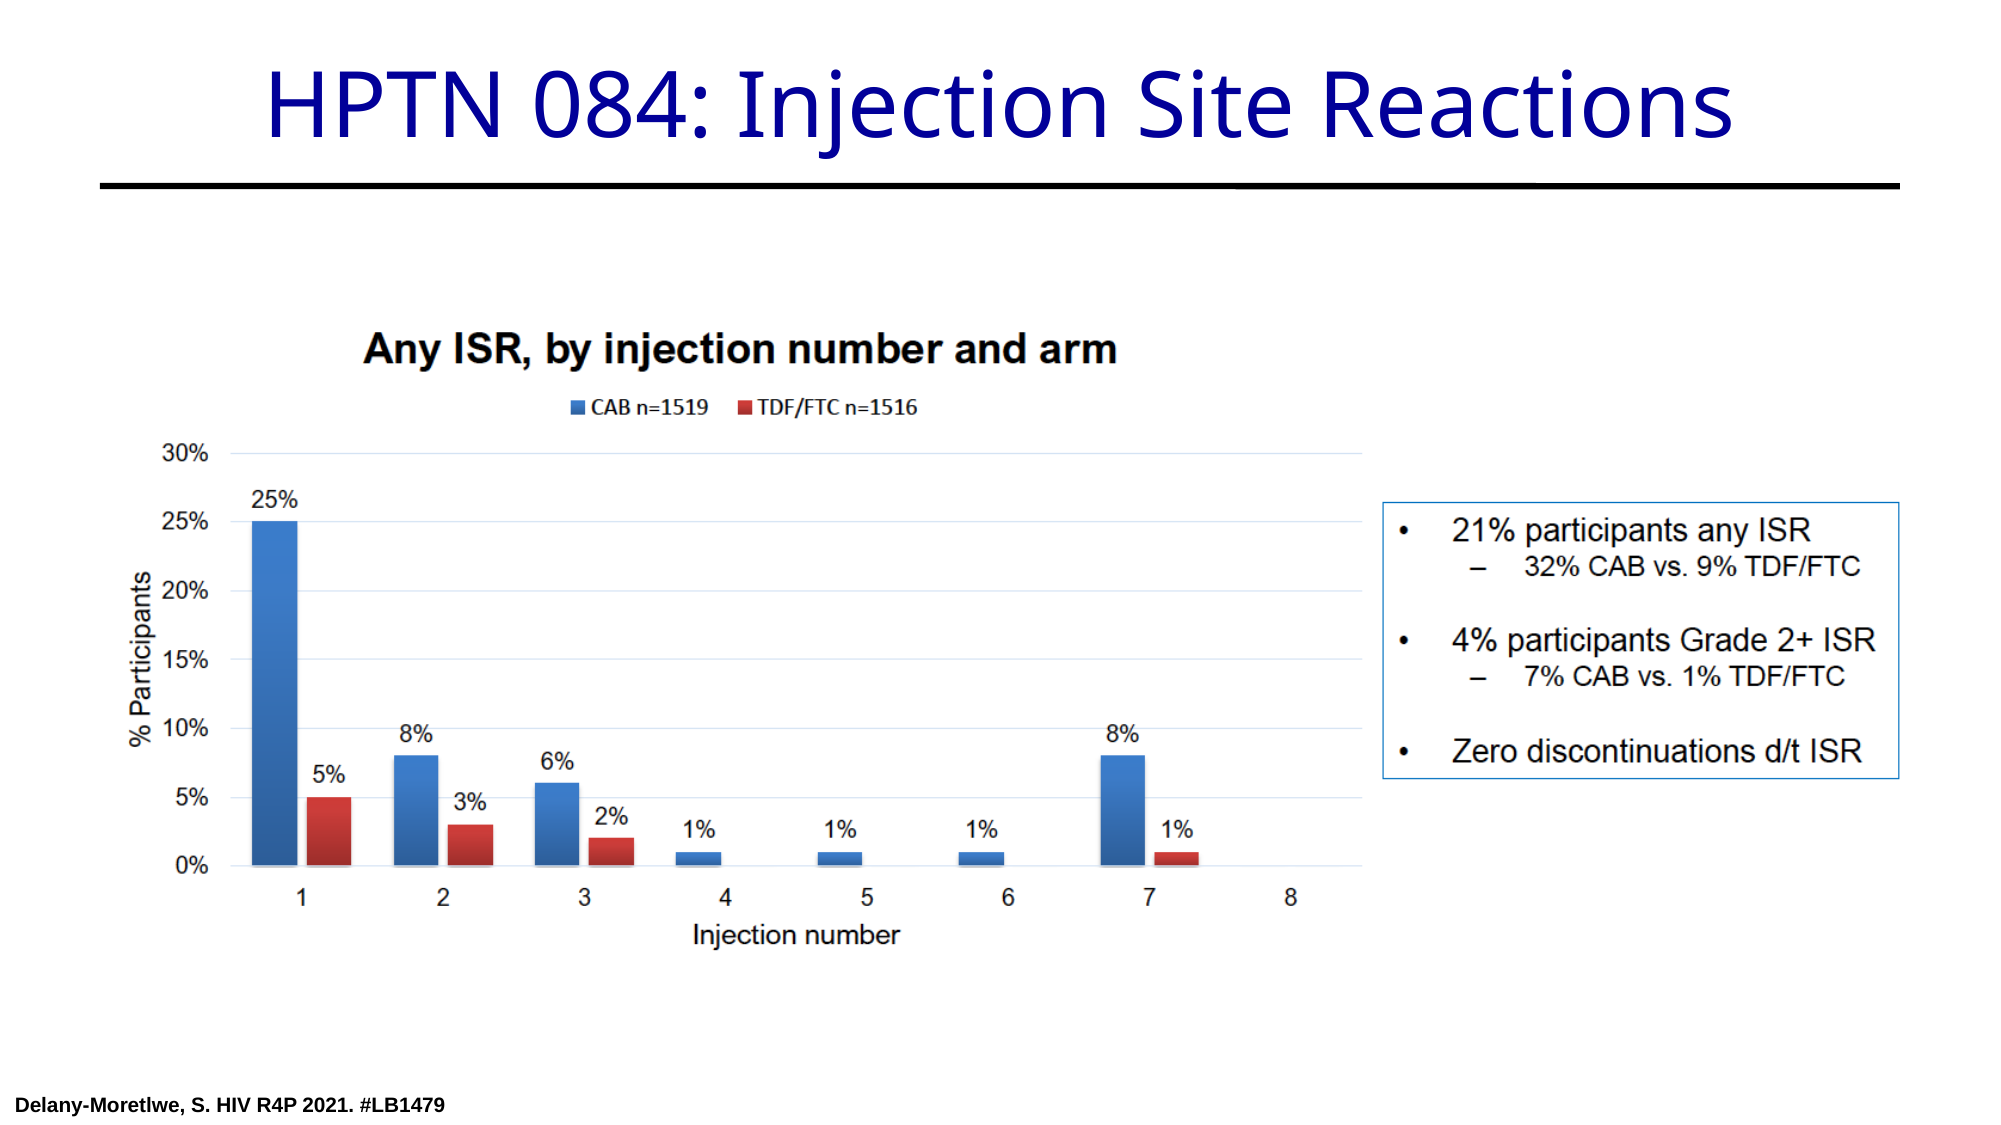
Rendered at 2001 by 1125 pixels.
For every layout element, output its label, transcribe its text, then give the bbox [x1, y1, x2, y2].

picture [85, 306, 1915, 998]
text_box Delany-Moretlwe, S. HIV R4P 2021. #LB1479 [0, 1084, 788, 1125]
title HPTN 084: Injection Site Reactions [37, 0, 1963, 217]
